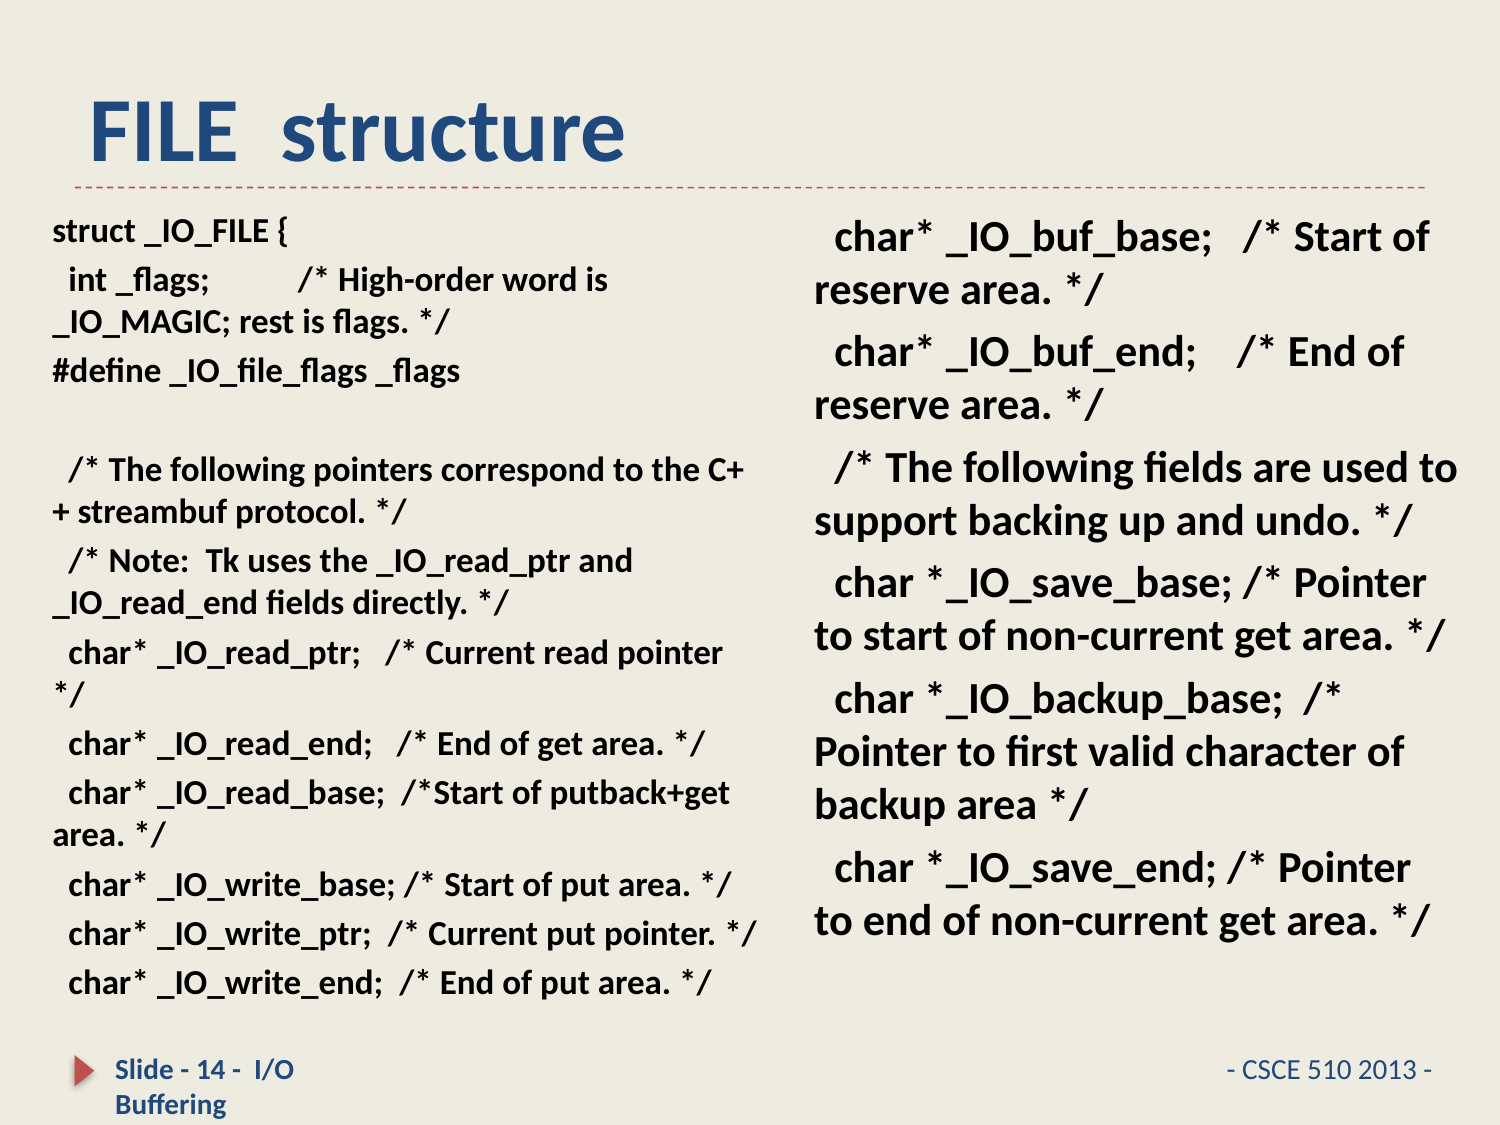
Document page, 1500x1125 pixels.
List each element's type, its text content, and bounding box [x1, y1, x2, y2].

slide_number - CSCE 510 2013 - [1211, 1042, 1500, 1103]
title FILE structure [75, 37, 1425, 188]
list struct _IO_FILE { int _flags; /* High-order word is _IO_MAGIC; rest is flags. */ #define _IO_file_flags _flags /* The following pointers correspond to the C++ streambuf protocol. */ /* Note: Tk uses the _IO_read_ptr and _IO_read_end fields directly. */ char* _IO_read_ptr; /* Current read pointer */ char* _IO_read_end; /* End of get area. */ char* _IO_read_base; /*Start of putback+get area. */ char* _IO_write_base; /* Start of put area. */ char* _IO_write_ptr; /* Current put pointer. */ char* _IO_write_end; /* End of put area. */ [37, 200, 775, 1010]
slide_number Slide - 14 - I/O Buffering [100, 1042, 426, 1103]
list char* _IO_buf_base; /* Start of reserve area. */ char* _IO_buf_end; /* End of reserve area. */ /* The following fields are used to support backing up and undo. */ char *_IO_save_base; /* Pointer to start of non-current get area. */ char *_IO_backup_base; /* Pointer to first valid character of backup area */ char *_IO_save_end; /* Pointer to end of non-current get area. */ [799, 199, 1475, 1010]
